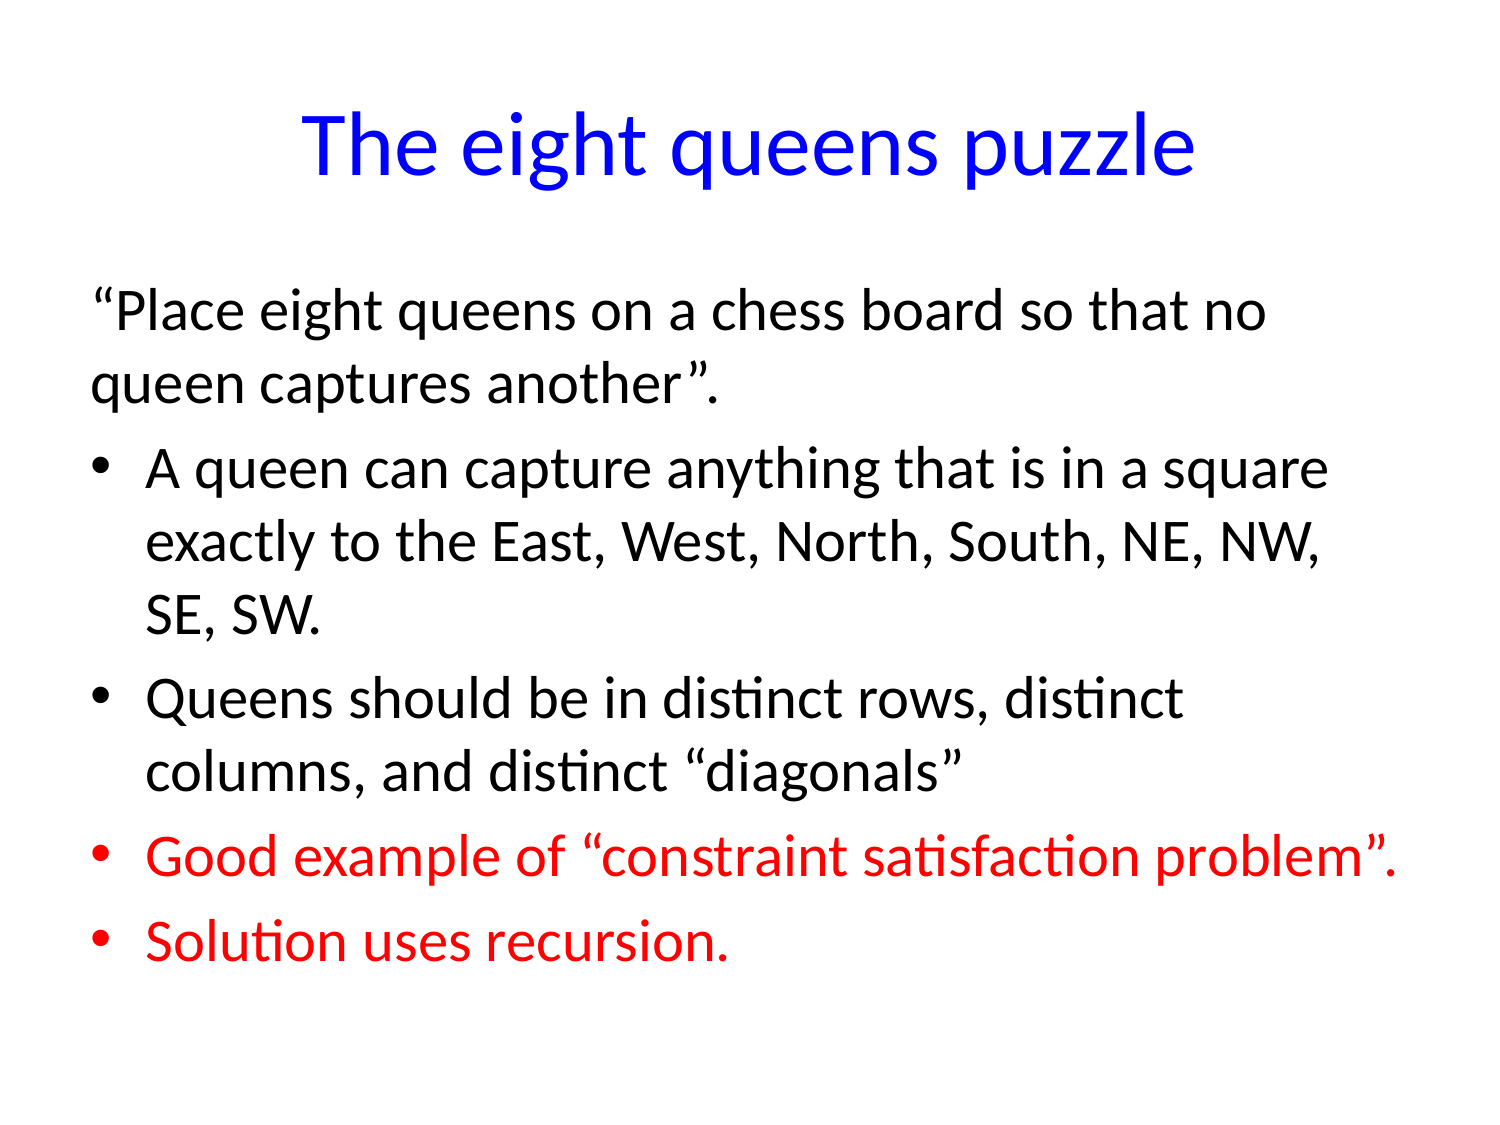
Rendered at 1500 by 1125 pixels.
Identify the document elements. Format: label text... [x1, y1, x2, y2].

title The eight queens puzzle [75, 45, 1425, 233]
list “Place eight queens on a chess board so that no queen captures another”. A queen can capture anything that is in a square exactly to the East, West, North, South, NE, NW, SE, SW. Queens should be in distinct rows, distinct columns, and distinct “diagonals” Good example of “constraint satisfaction problem”. Solution uses recursion. [75, 262, 1425, 1005]
